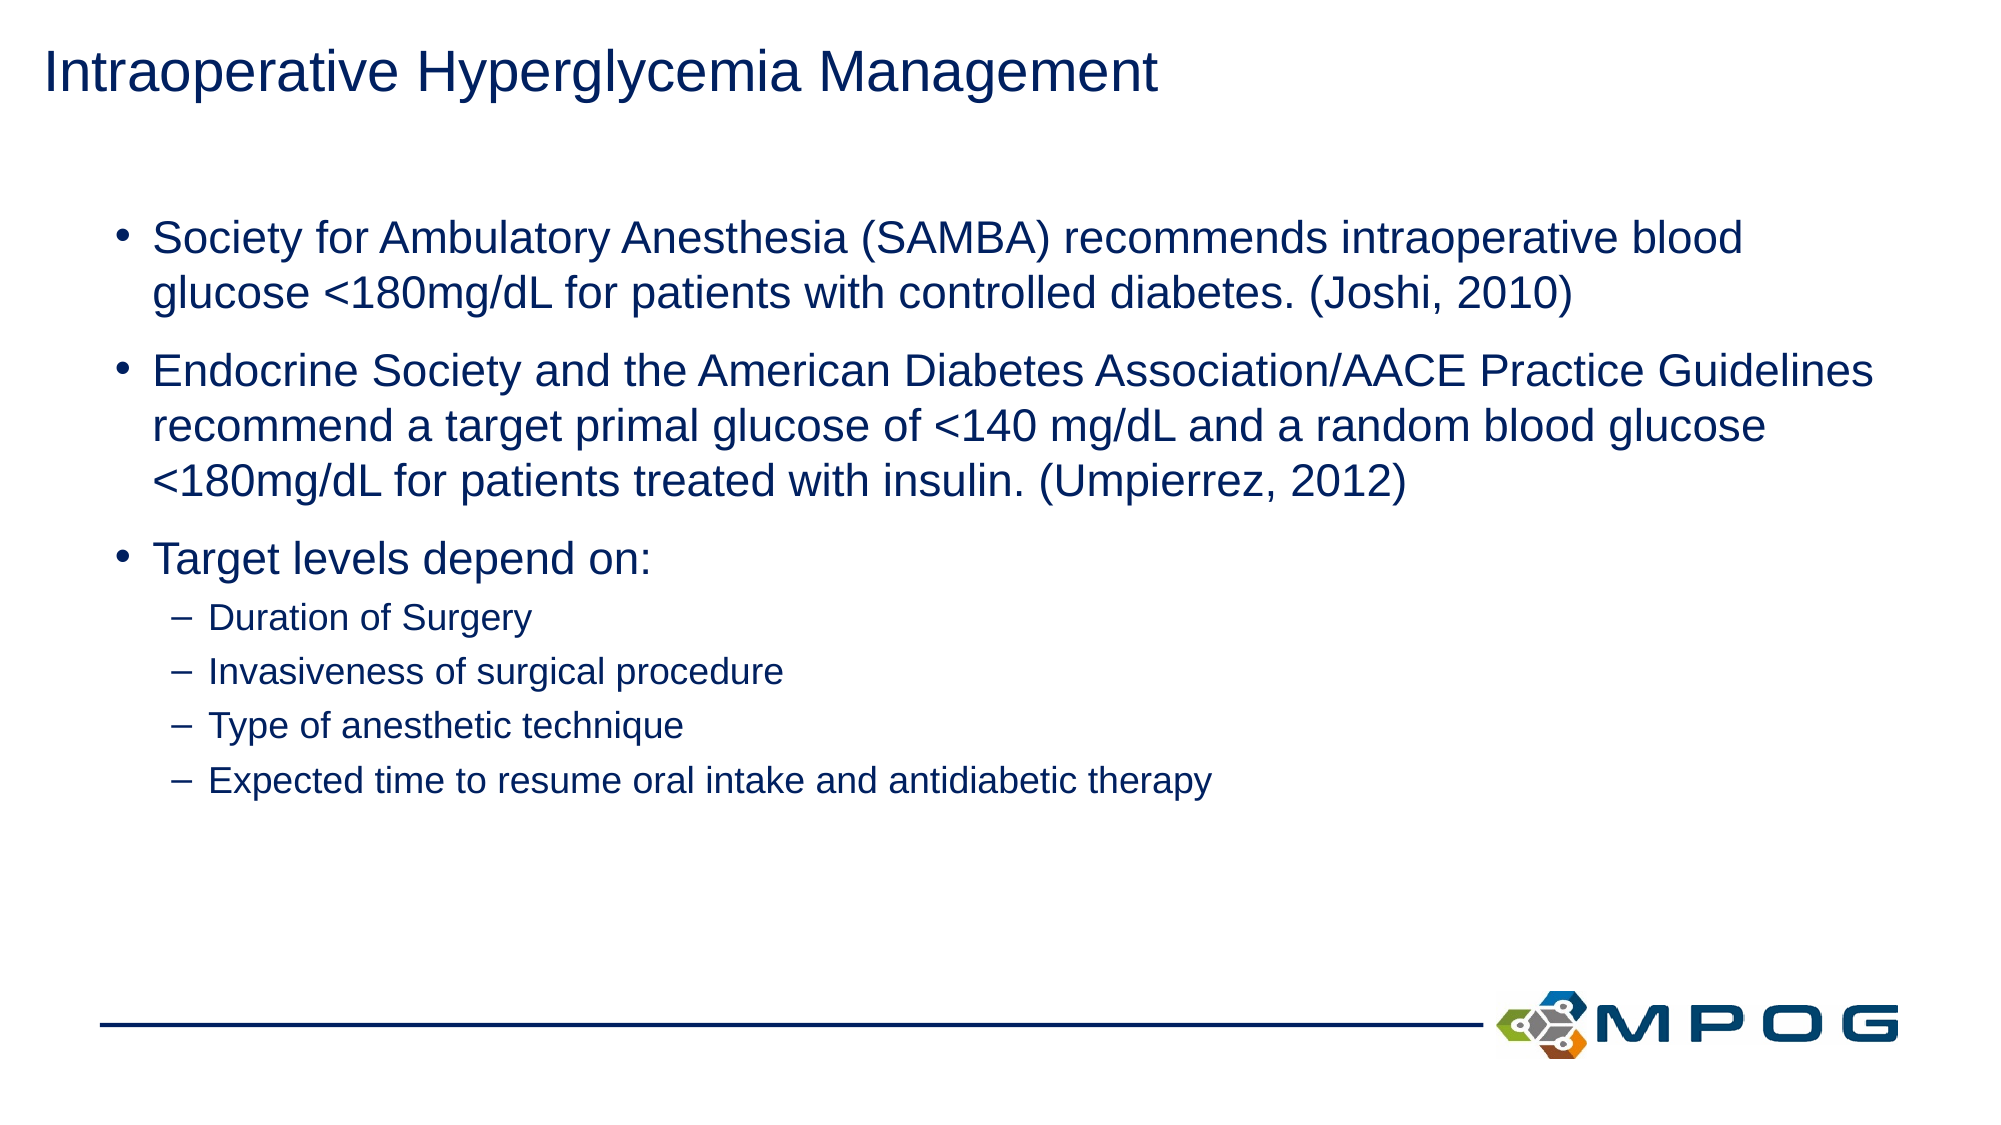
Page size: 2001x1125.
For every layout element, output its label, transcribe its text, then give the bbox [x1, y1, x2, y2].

text_box [1230, 694, 1728, 1125]
list Society for Ambulatory Anesthesia (SAMBA) recommends intraoperative blood glucose <180mg/dL for patients with controlled diabetes. (Joshi, 2010) Endocrine Society and the American Diabetes Association/AACE Practice Guidelines recommend a target primal glucose of <140 mg/dL and a random blood glucose <180mg/dL for patients treated with insulin. (Umpierrez, 2012) Target levels depend on: Duration of Surgery Invasiveness of surgical procedure Type of anesthetic technique Expected time to resume oral intake and antidiabetic therapy [99, 200, 1900, 1013]
title Intraoperative Hyperglycemia Management [28, 24, 1829, 111]
picture [1728, 1013, 1898, 1045]
